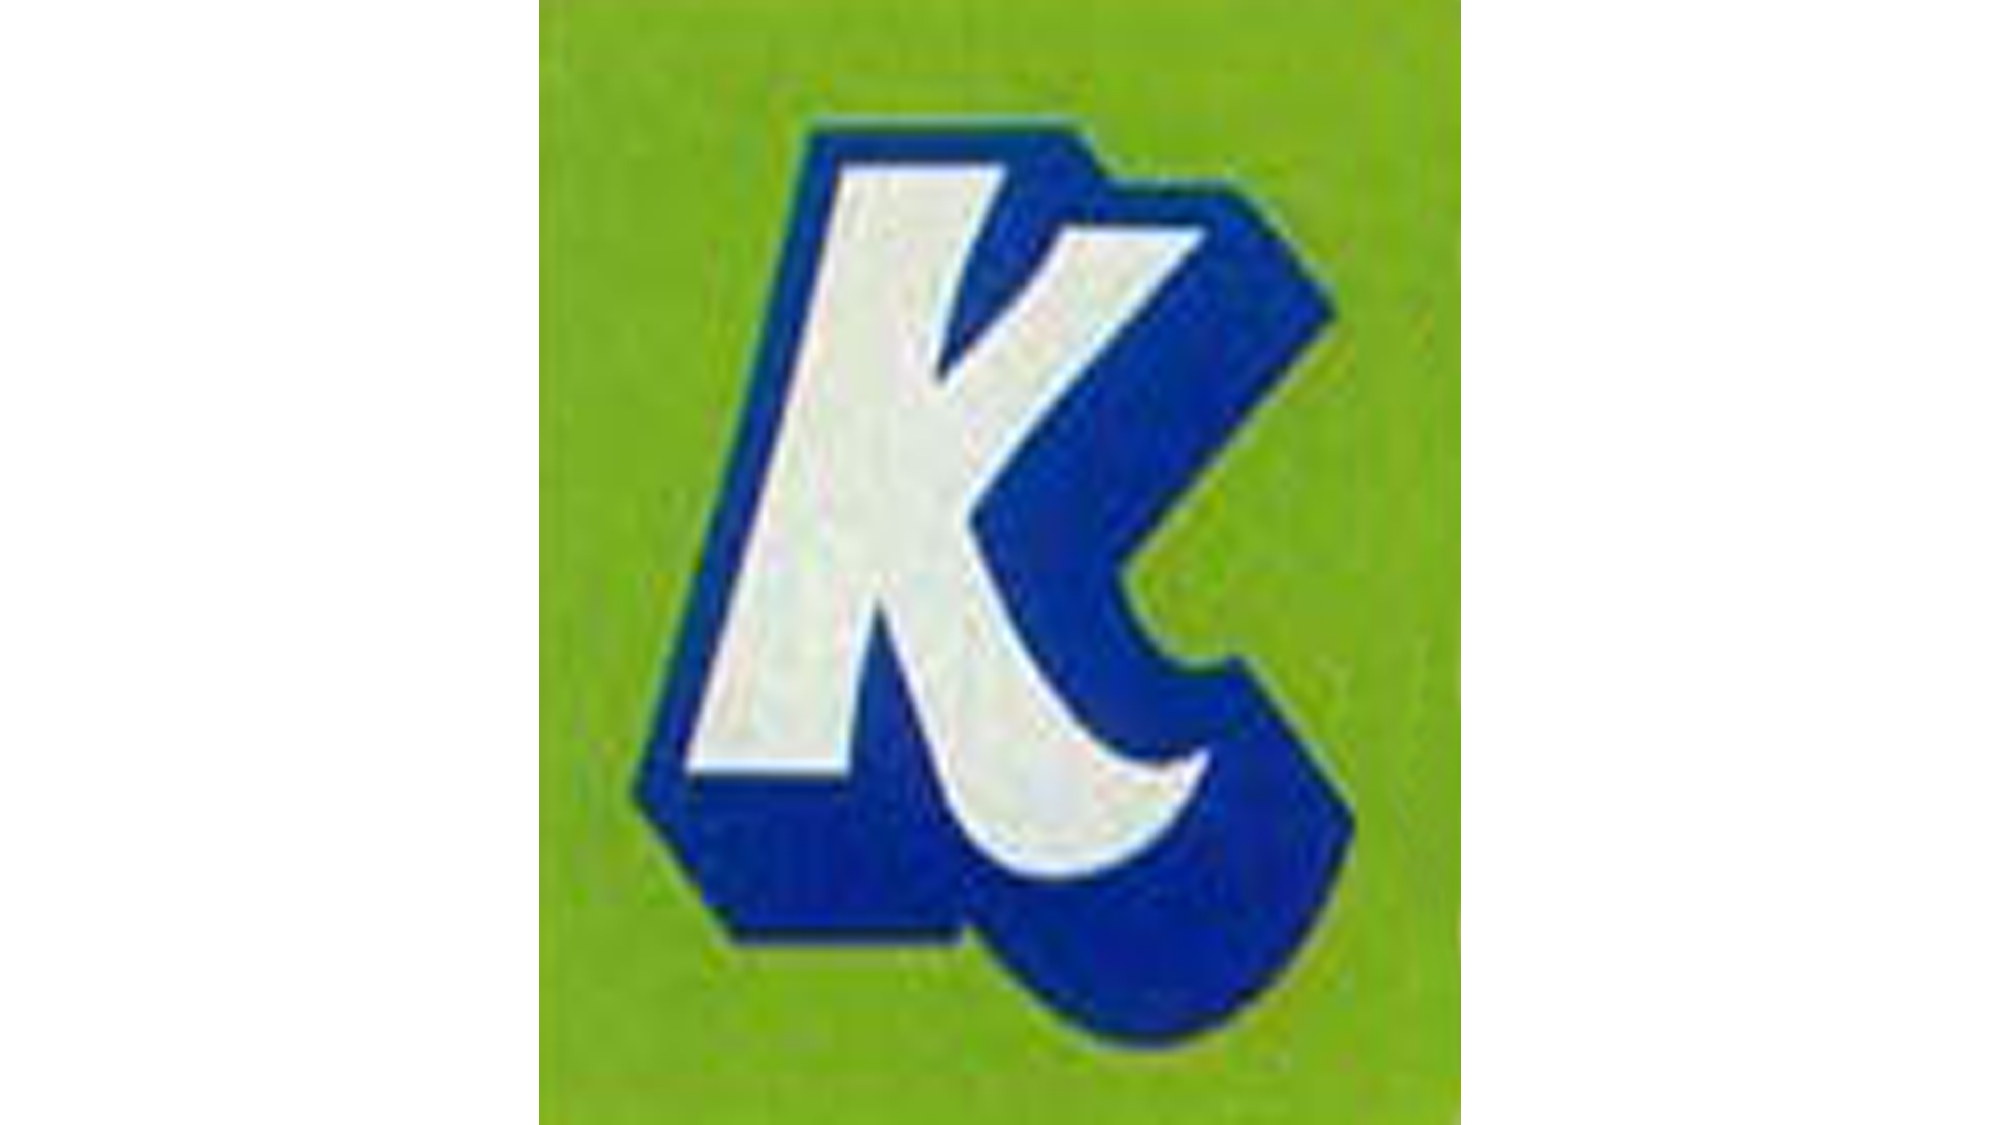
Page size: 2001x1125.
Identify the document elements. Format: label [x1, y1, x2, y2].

picture [539, 0, 1461, 1125]
